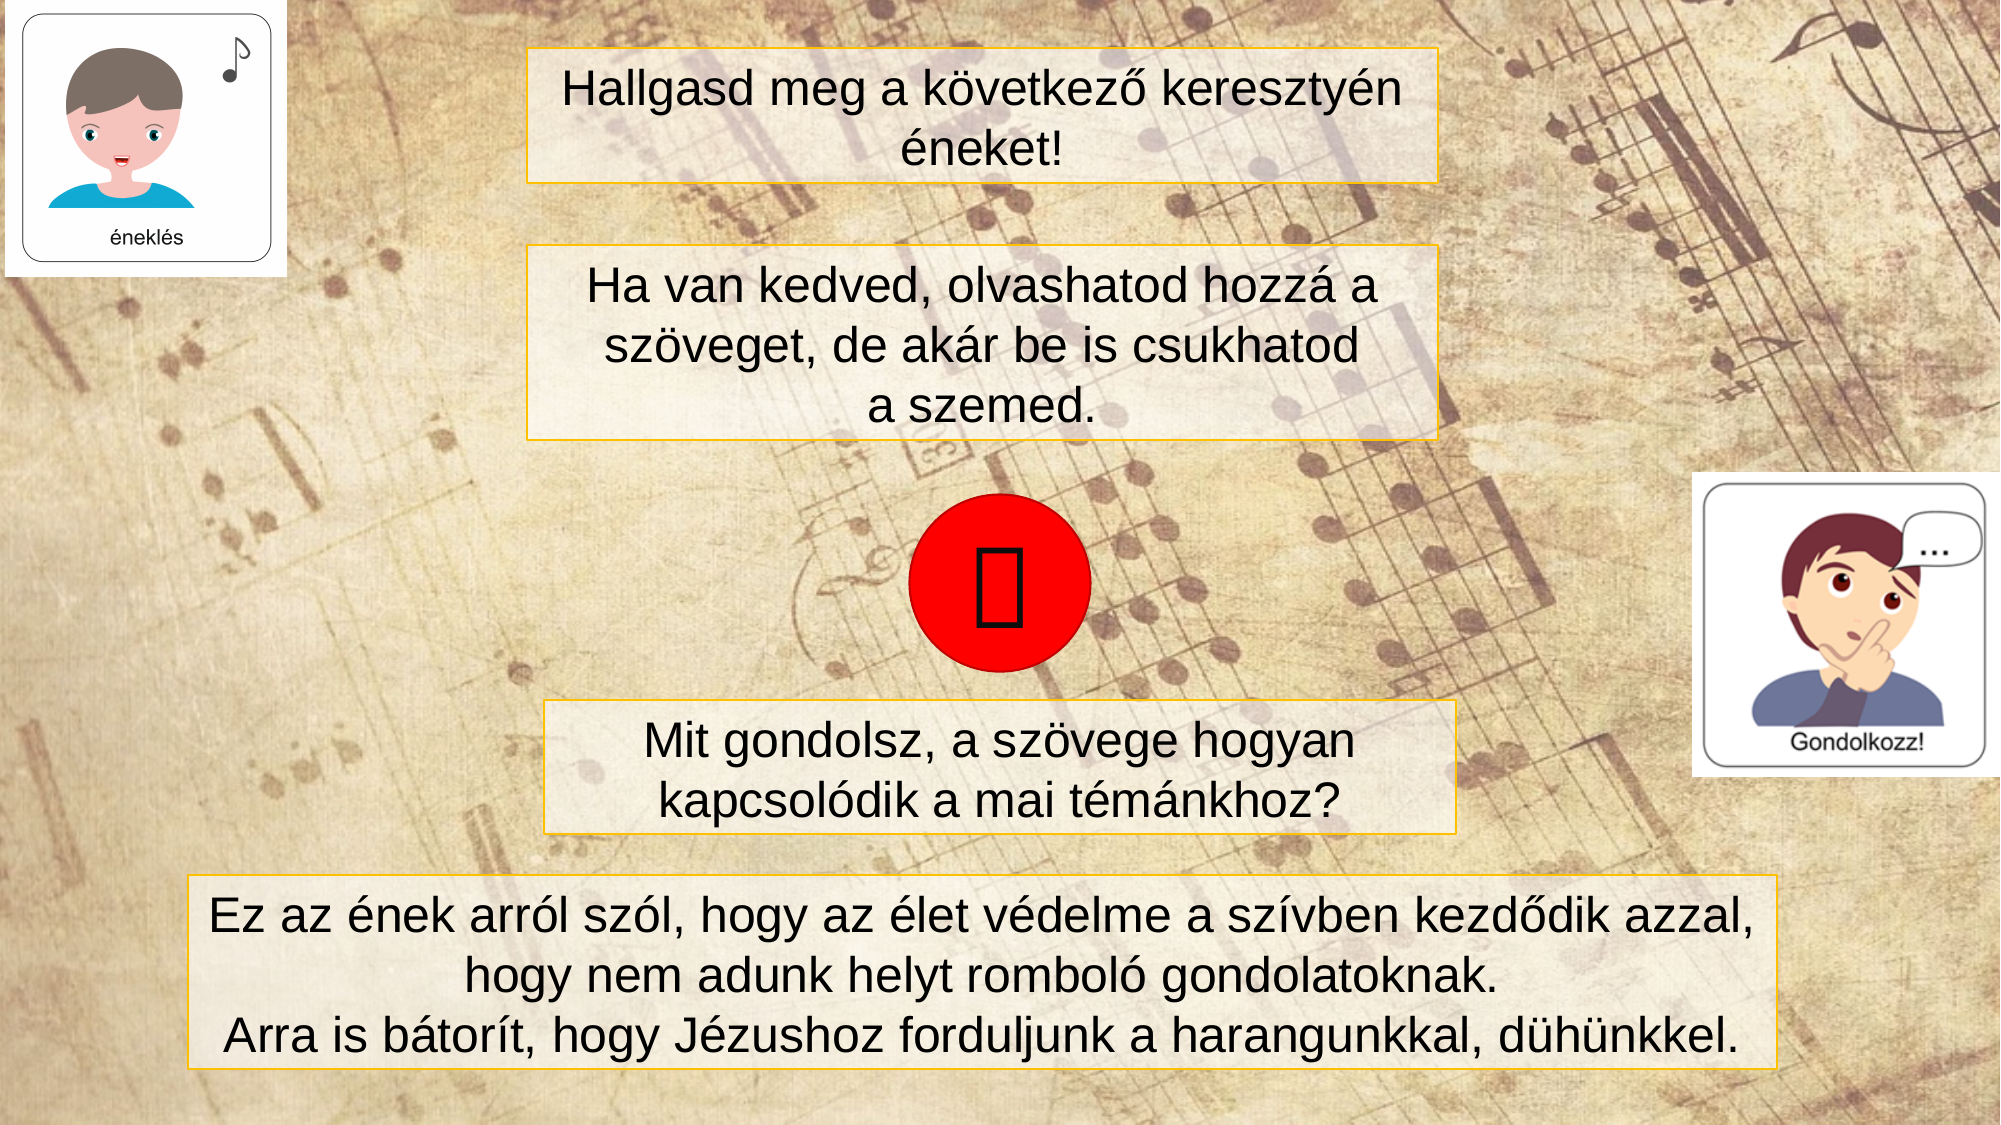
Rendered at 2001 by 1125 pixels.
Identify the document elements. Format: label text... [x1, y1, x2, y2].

text_box Mit gondolsz, a szövege hogyan kapcsolódik a mai témánkhoz? [543, 699, 1457, 835]
text_box Hallgasd meg a következő keresztyén éneket! [526, 47, 1439, 184]
text_box  [908, 493, 1092, 673]
picture [1692, 472, 2000, 777]
text_box Ha van kedved, olvashatod hozzá a szöveget, de akár be is csukhatod a szemed. [526, 244, 1439, 441]
picture [0, 0, 290, 285]
text_box Ez az ének arról szól, hogy az élet védelme a szívben kezdődik azzal, hogy nem adunk helyt romboló gondolatoknak. Arra is bátorít, hogy Jézushoz forduljunk a harangunkkal, dühünkkel. [187, 874, 1778, 1070]
